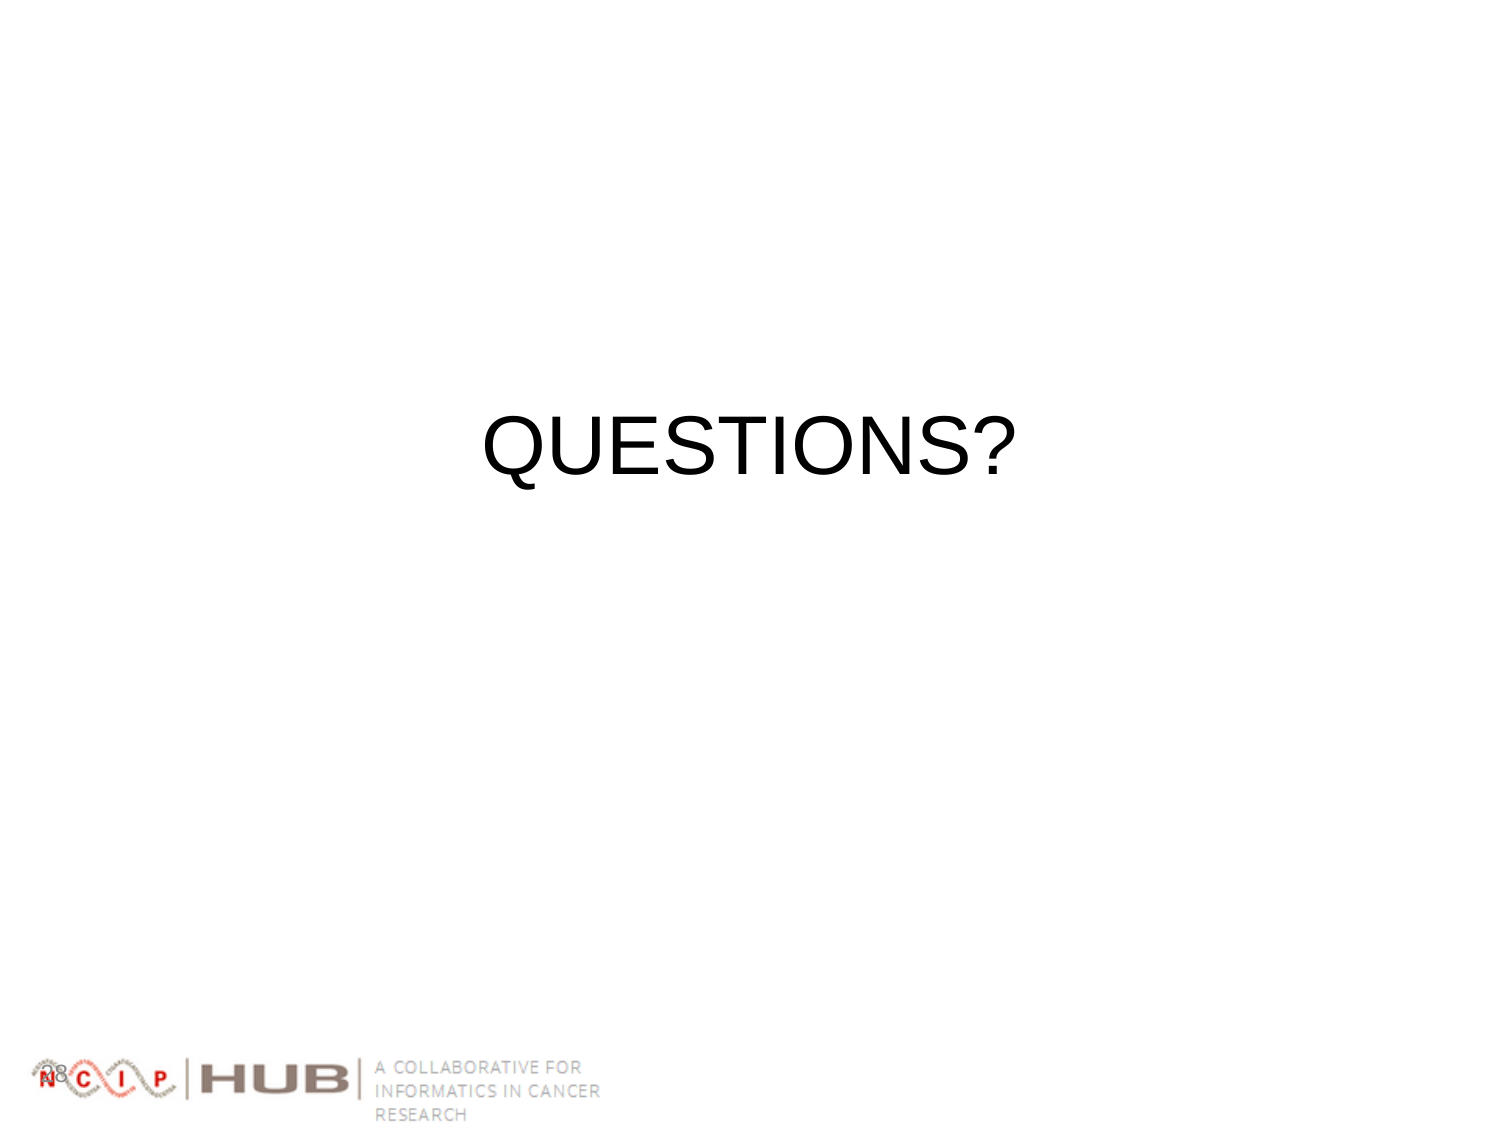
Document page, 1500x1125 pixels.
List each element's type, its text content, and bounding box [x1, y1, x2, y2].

list QUESTIONS? [75, 149, 1425, 975]
slide_number 28 [25, 1042, 113, 1103]
picture [0, 1028, 1500, 1125]
